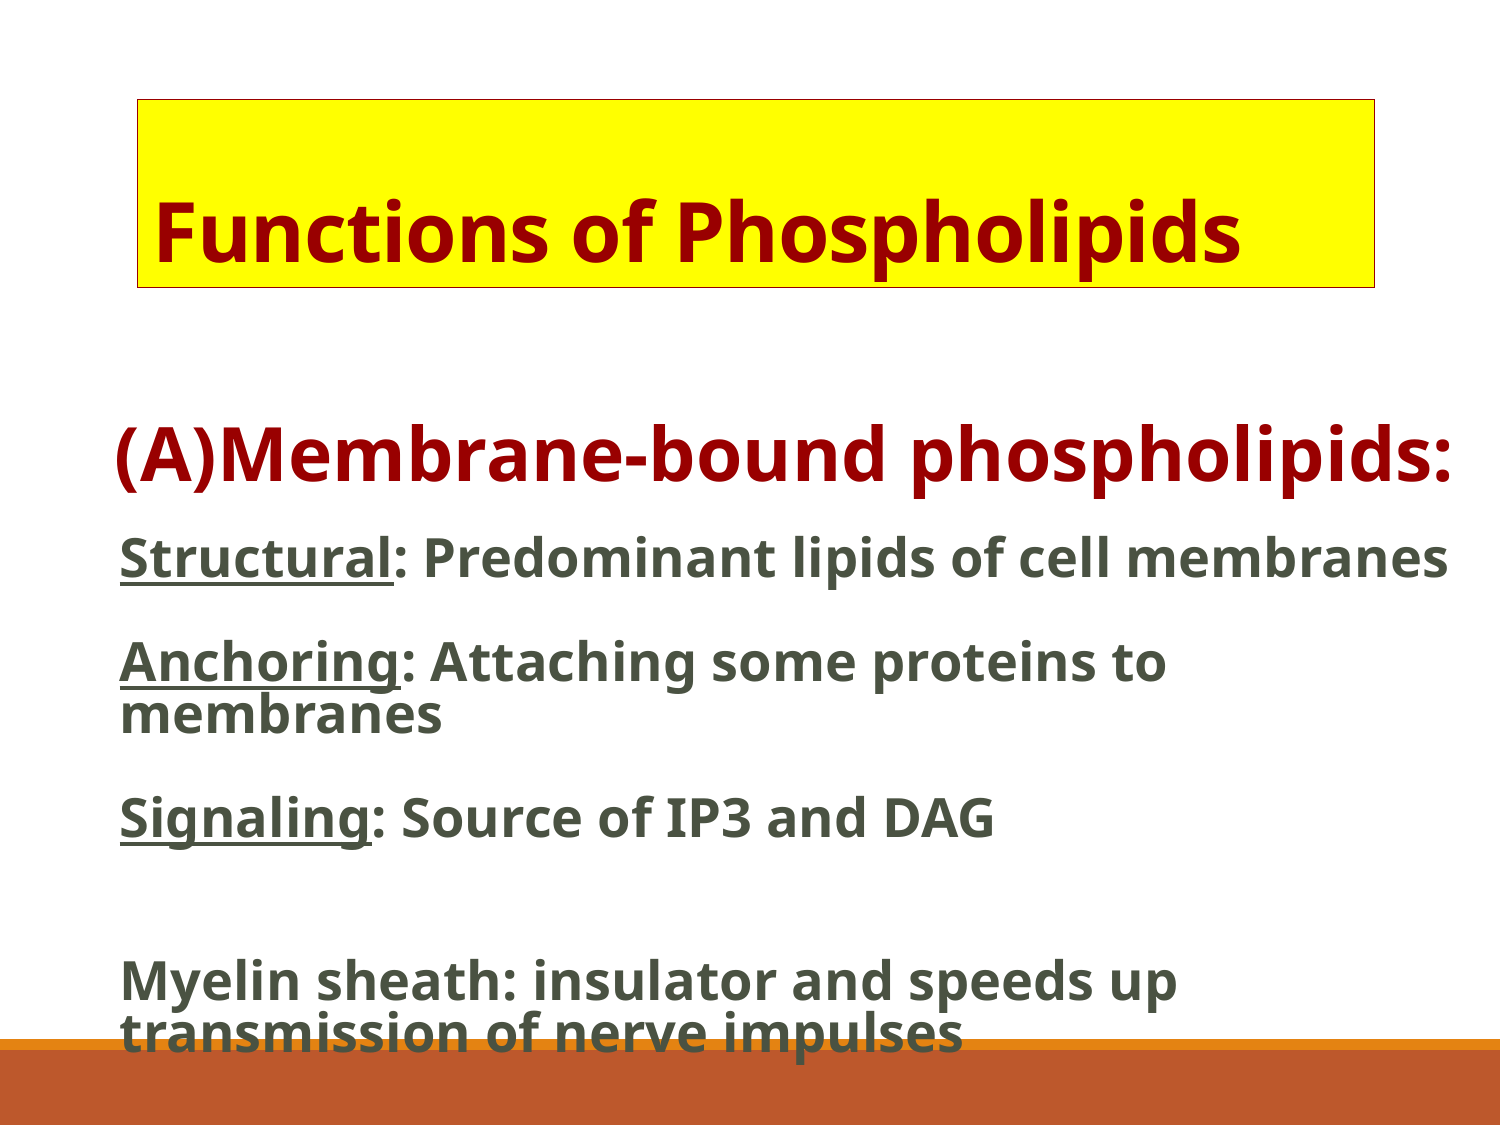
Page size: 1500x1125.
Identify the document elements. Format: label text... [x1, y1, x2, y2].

list Membrane-bound phospholipids: Structural: Predominant lipids of cell membranes Anchoring: Attaching some proteins to membranes Signaling: Source of IP3 and DAG Myelin sheath: insulator and speeds up transmission of nerve impulses [24, 337, 1463, 1088]
title Functions of Phospholipids [137, 99, 1375, 288]
